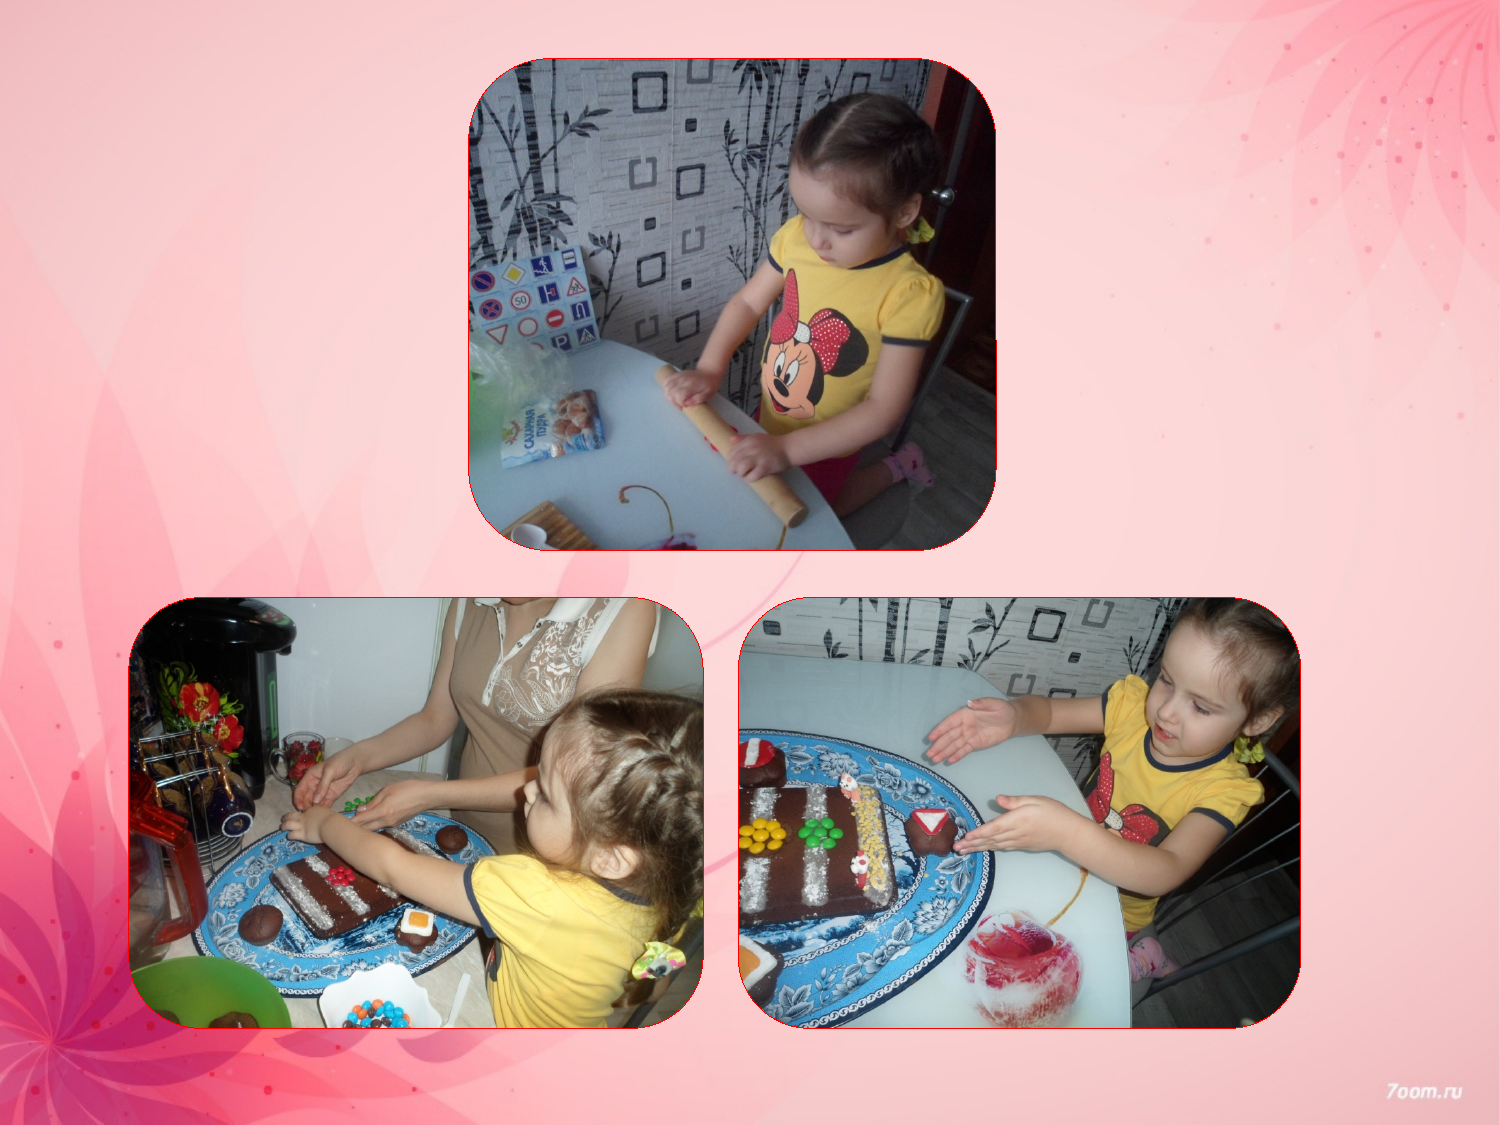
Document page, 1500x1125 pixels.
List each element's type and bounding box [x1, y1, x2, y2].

picture [0, 0, 1500, 1125]
list [128, 597, 704, 1029]
